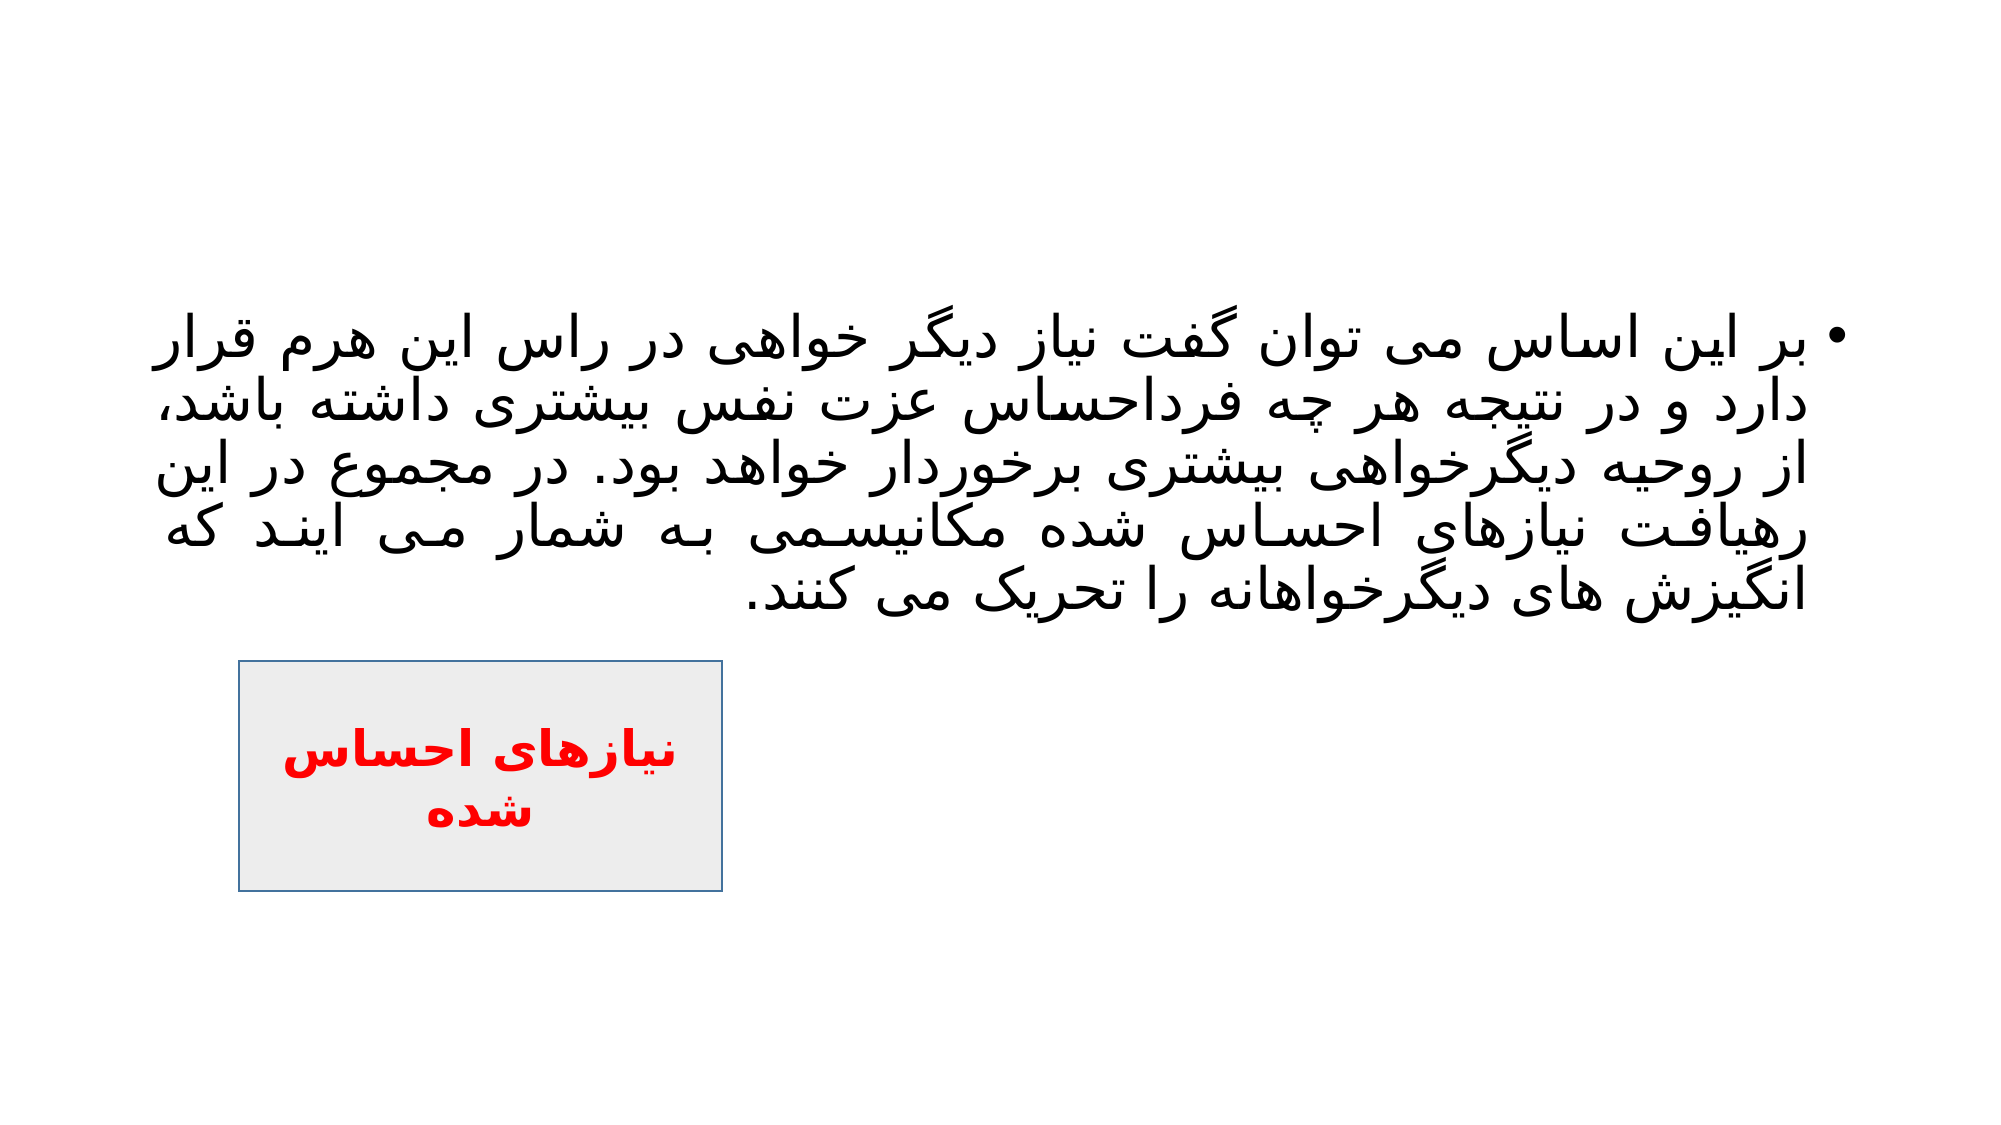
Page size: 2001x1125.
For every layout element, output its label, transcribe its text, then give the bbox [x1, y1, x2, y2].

list بر این اساس می توان گفت نیاز دیگر خواهی در راس این هرم قرار دارد و در نتیجه هر چه فرداحساس عزت نفس بیشتری داشته باشد، از روحیه دیگرخواهی بیشتری برخوردار خواهد بود. در مجموع در این رهیافت نیازهای احساس شده مکانیسمی به شمار می ایند که انگیزش های دیگرخواهانه را تحریک می کنند. [137, 299, 1863, 1014]
text_box نیازهای احساس شده [238, 660, 723, 892]
